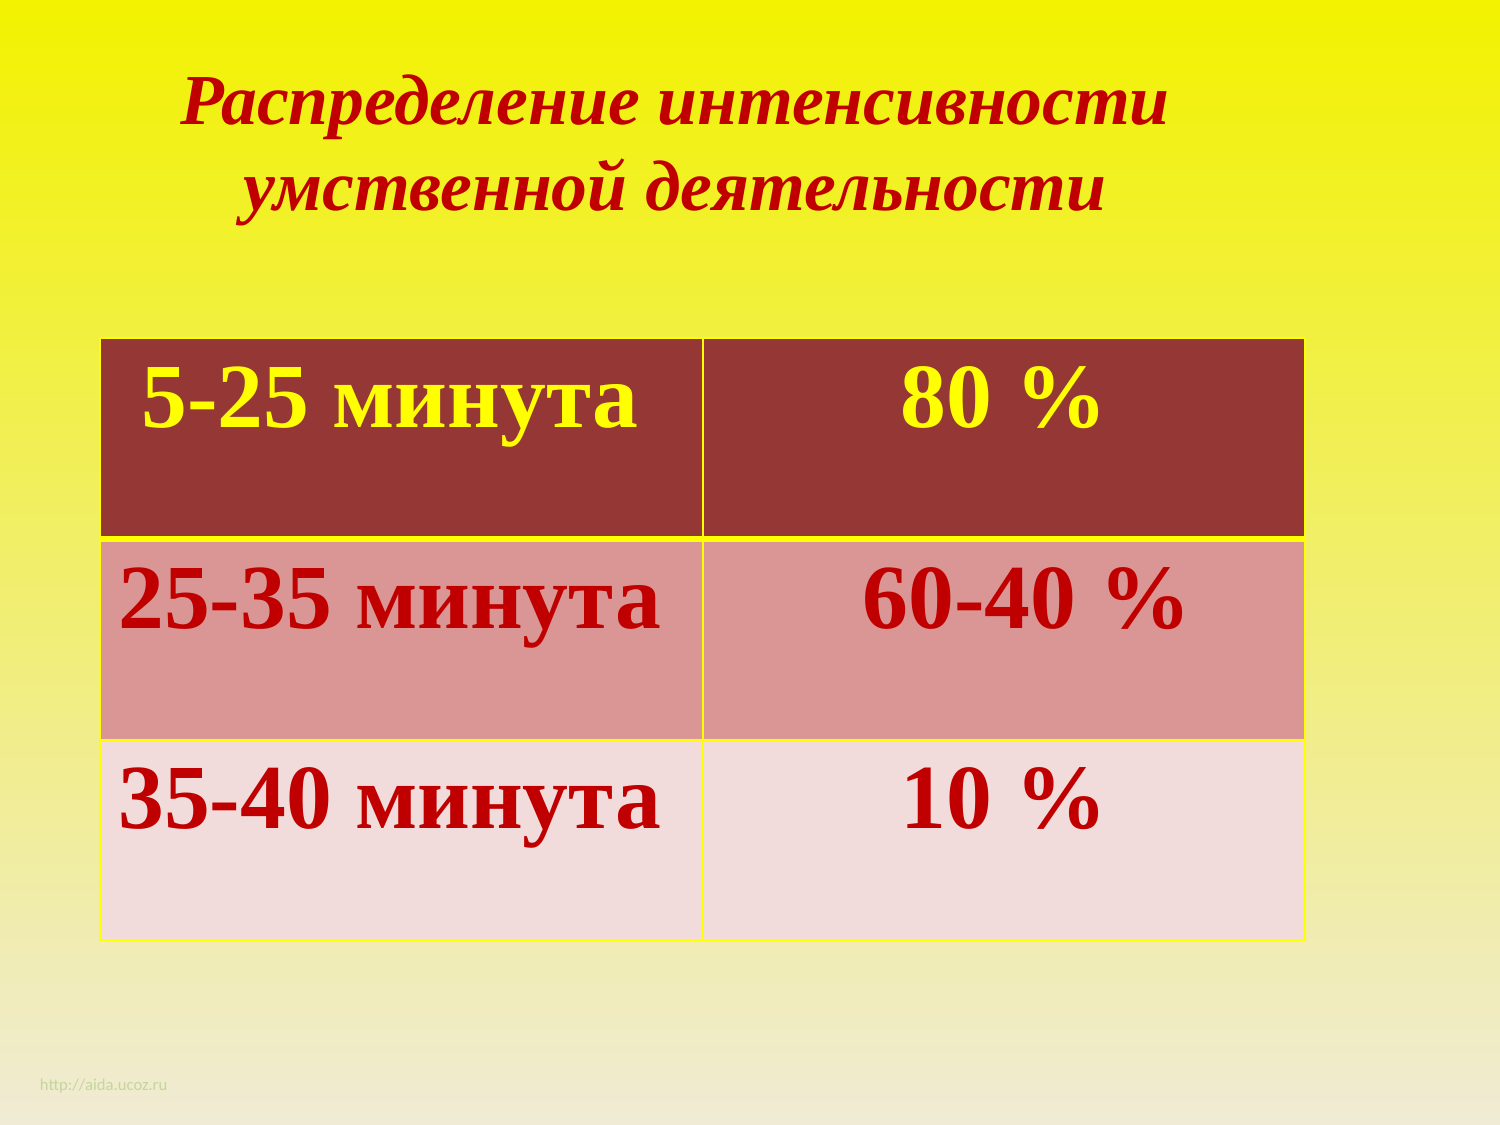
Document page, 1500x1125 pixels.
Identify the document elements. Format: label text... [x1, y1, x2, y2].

table_cell 25-35 минута [101, 542, 702, 739]
table_cell 35-40 минута [101, 741, 702, 940]
table_cell 10 % [704, 741, 1304, 940]
text_box http://aida.ucoz.ru [25, 1066, 183, 1102]
table_cell 60-40 % [704, 542, 1304, 739]
table_header 5-25 минута [101, 339, 702, 536]
table_header 80 % [704, 339, 1304, 536]
title Распределение интенсивности умственной деятельности [0, 45, 1350, 233]
